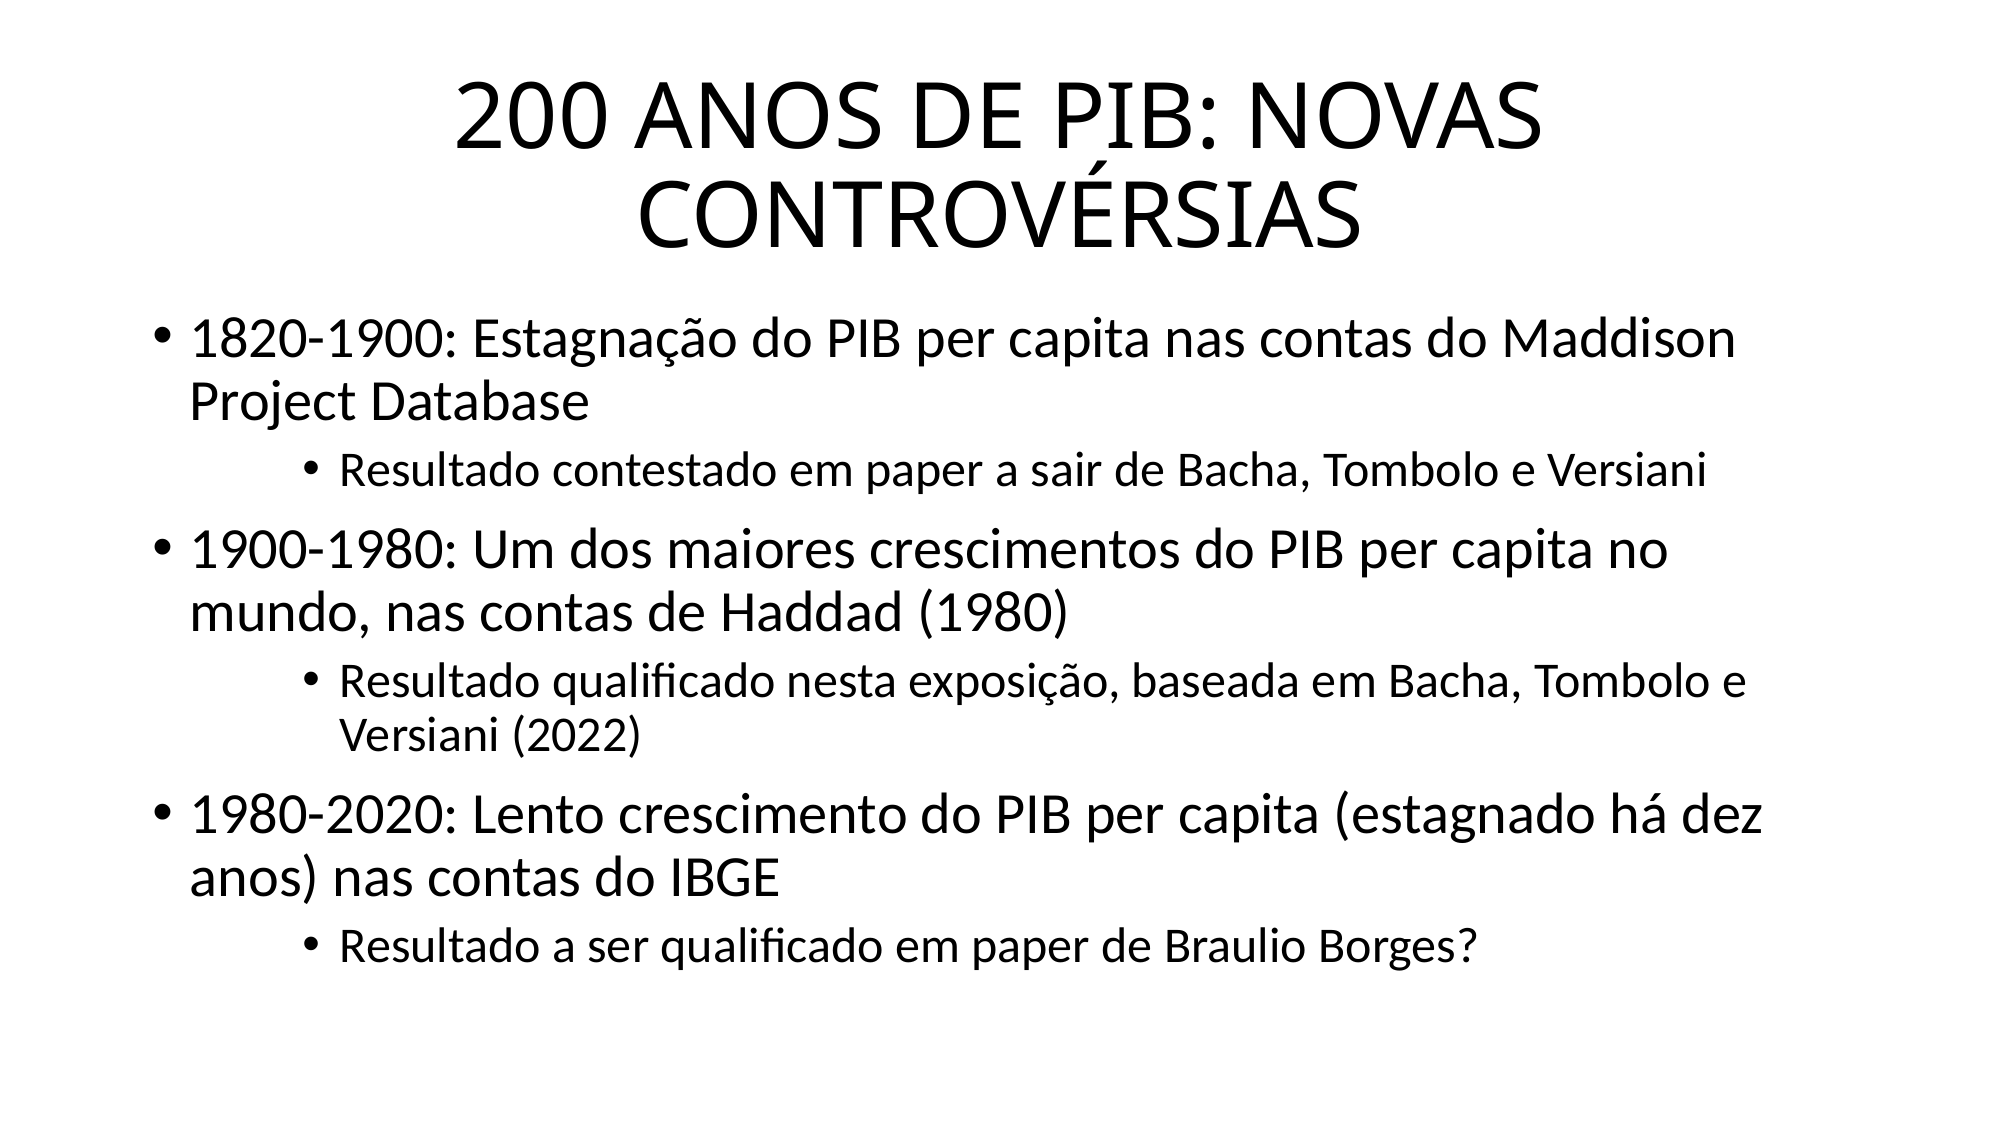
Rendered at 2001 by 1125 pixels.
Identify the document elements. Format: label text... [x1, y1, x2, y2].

title 200 ANOS DE PIB: NOVAS CONTROVÉRSIAS [137, 59, 1863, 278]
list 1820-1900: Estagnação do PIB per capita nas contas do Maddison Project Database Resultado contestado em paper a sair de Bacha, Tombolo e Versiani 1900-1980: Um dos maiores crescimentos do PIB per capita no mundo, nas contas de Haddad (1980) Resultado qualificado nesta exposição, baseada em Bacha, Tombolo e Versiani (2022) 1980-2020: Lento crescimento do PIB per capita (estagnado há dez anos) nas contas do IBGE Resultado a ser qualificado em paper de Braulio Borges? [137, 299, 1863, 1014]
